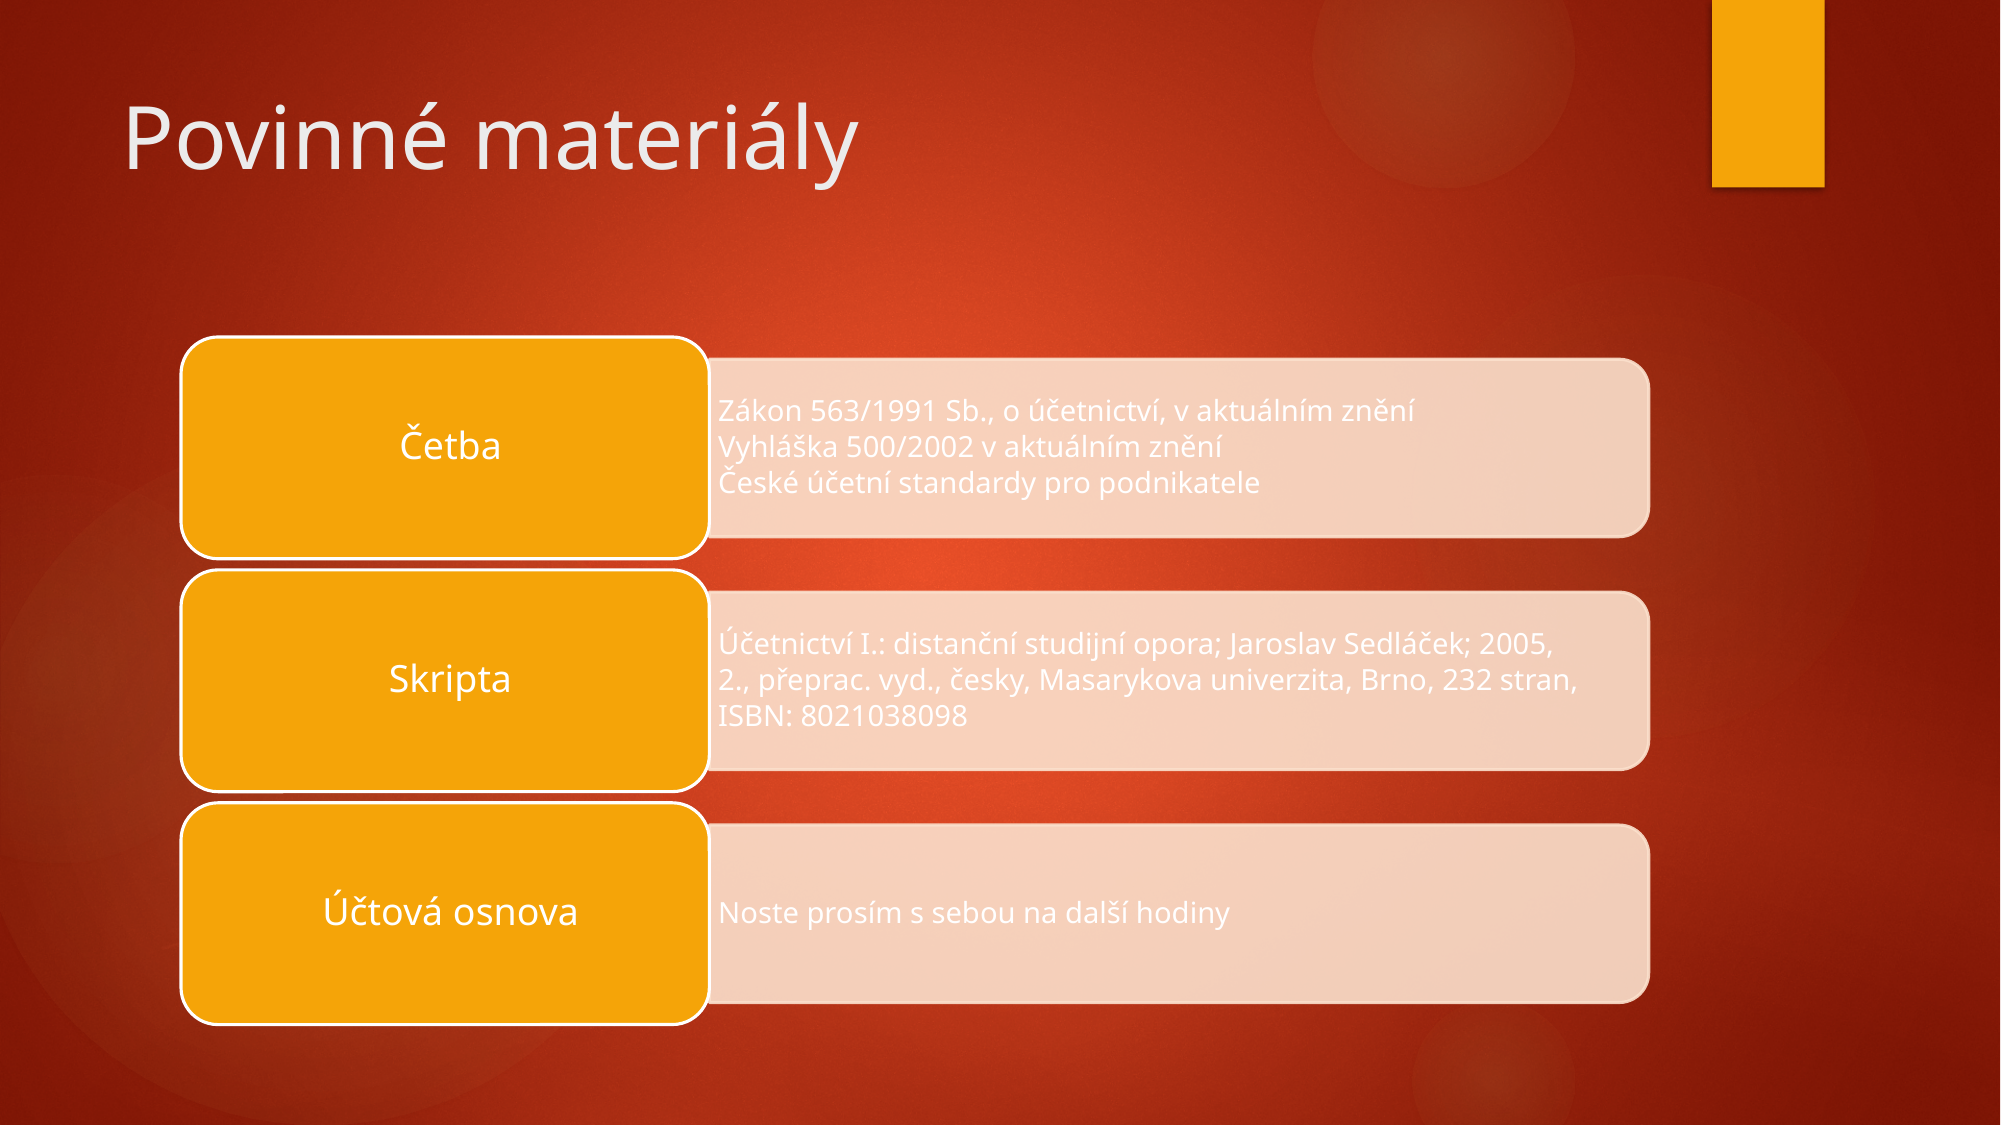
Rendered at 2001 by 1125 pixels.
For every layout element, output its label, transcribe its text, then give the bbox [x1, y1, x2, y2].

title Povinné materiály [106, 74, 1649, 304]
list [180, 336, 1649, 1026]
